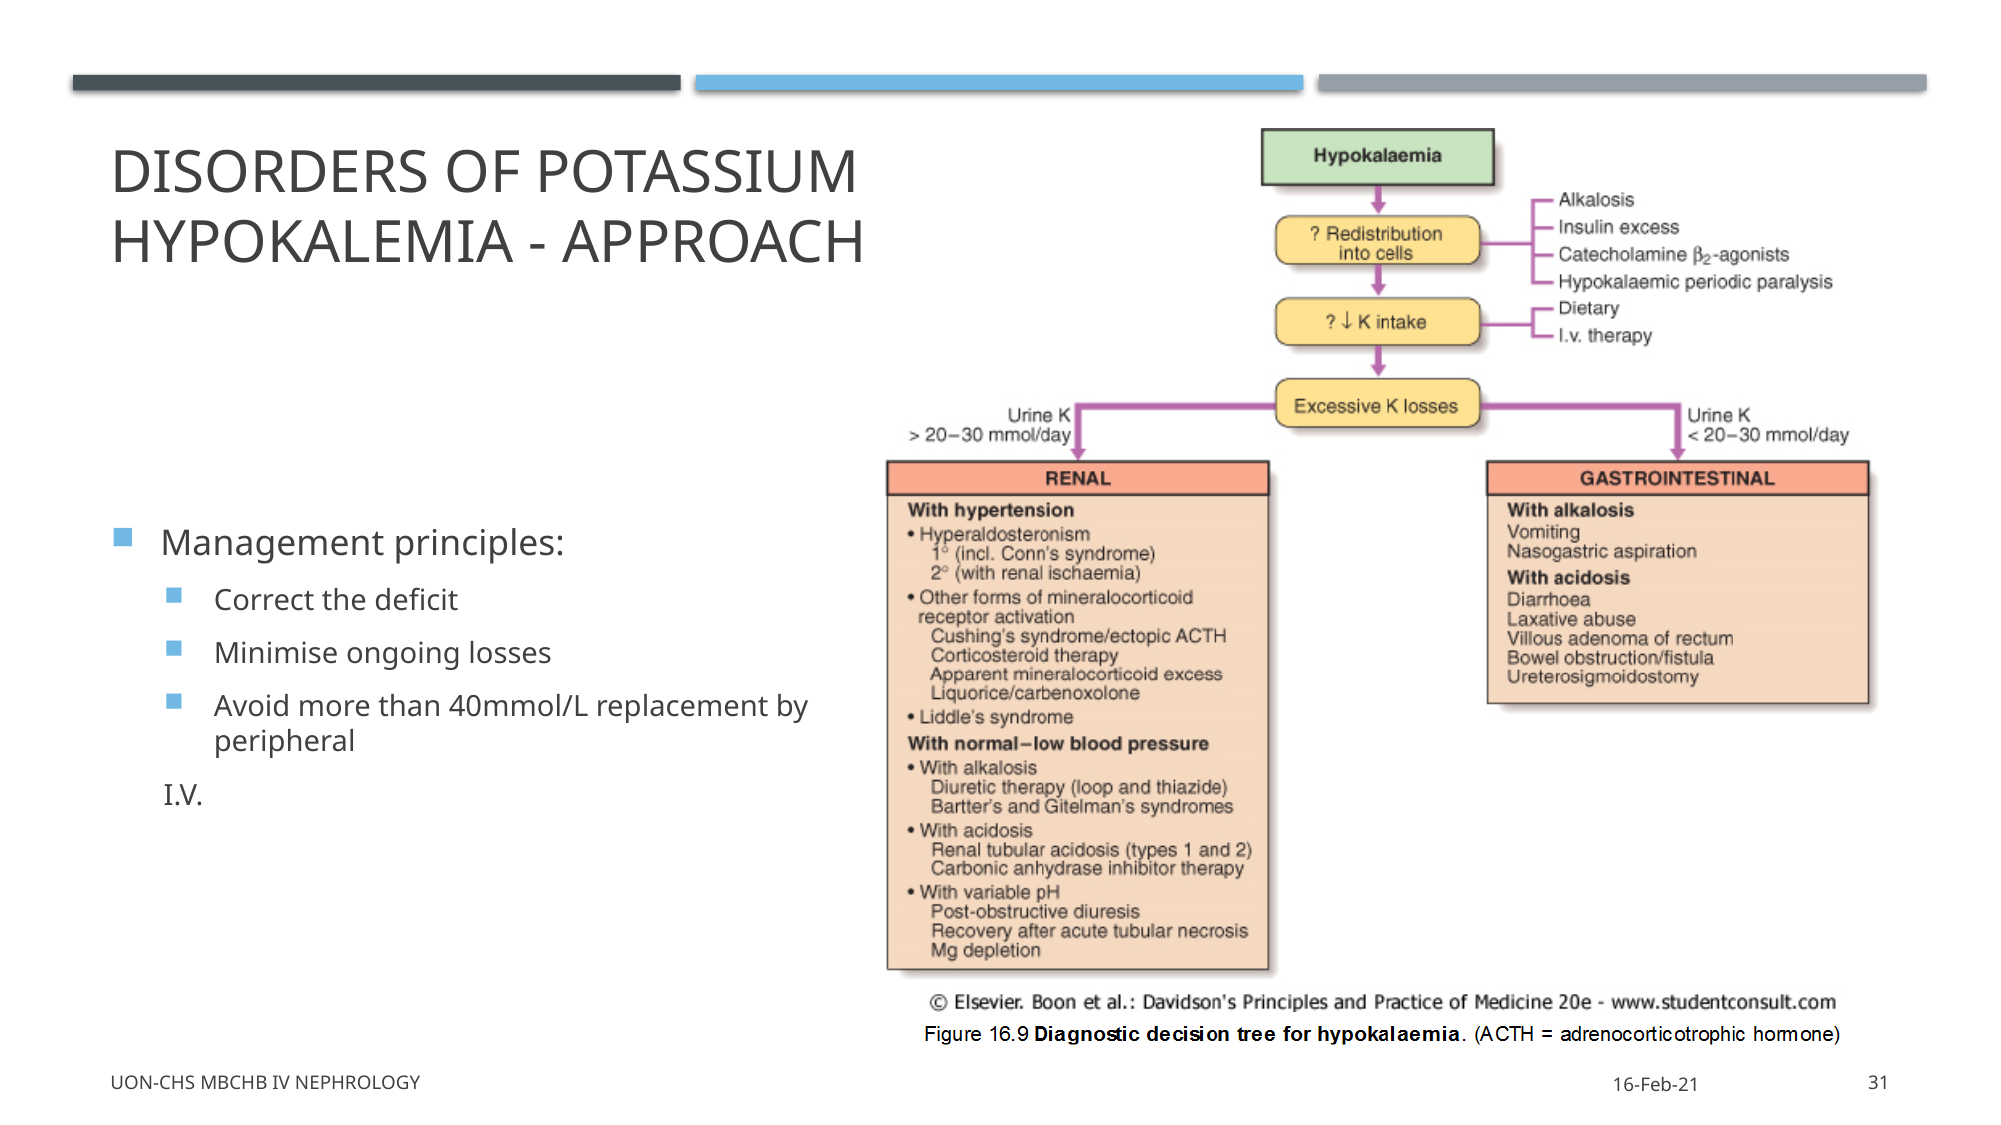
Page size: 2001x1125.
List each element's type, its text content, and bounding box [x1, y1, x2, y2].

slide_number 31 [1732, 1053, 1905, 1114]
footer UON-CHS MBChB IV Nephrology [95, 1053, 1230, 1114]
list Management principles: Correct the deficit Minimise ongoing losses Avoid more than 40mmol/L replacement by peripheral I.V. [95, 365, 864, 962]
title Disorders of potassium Hypokalemia - Approach [95, 119, 867, 282]
slide_number 16-Feb-21 [1247, 1054, 1715, 1114]
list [870, 119, 1906, 1045]
